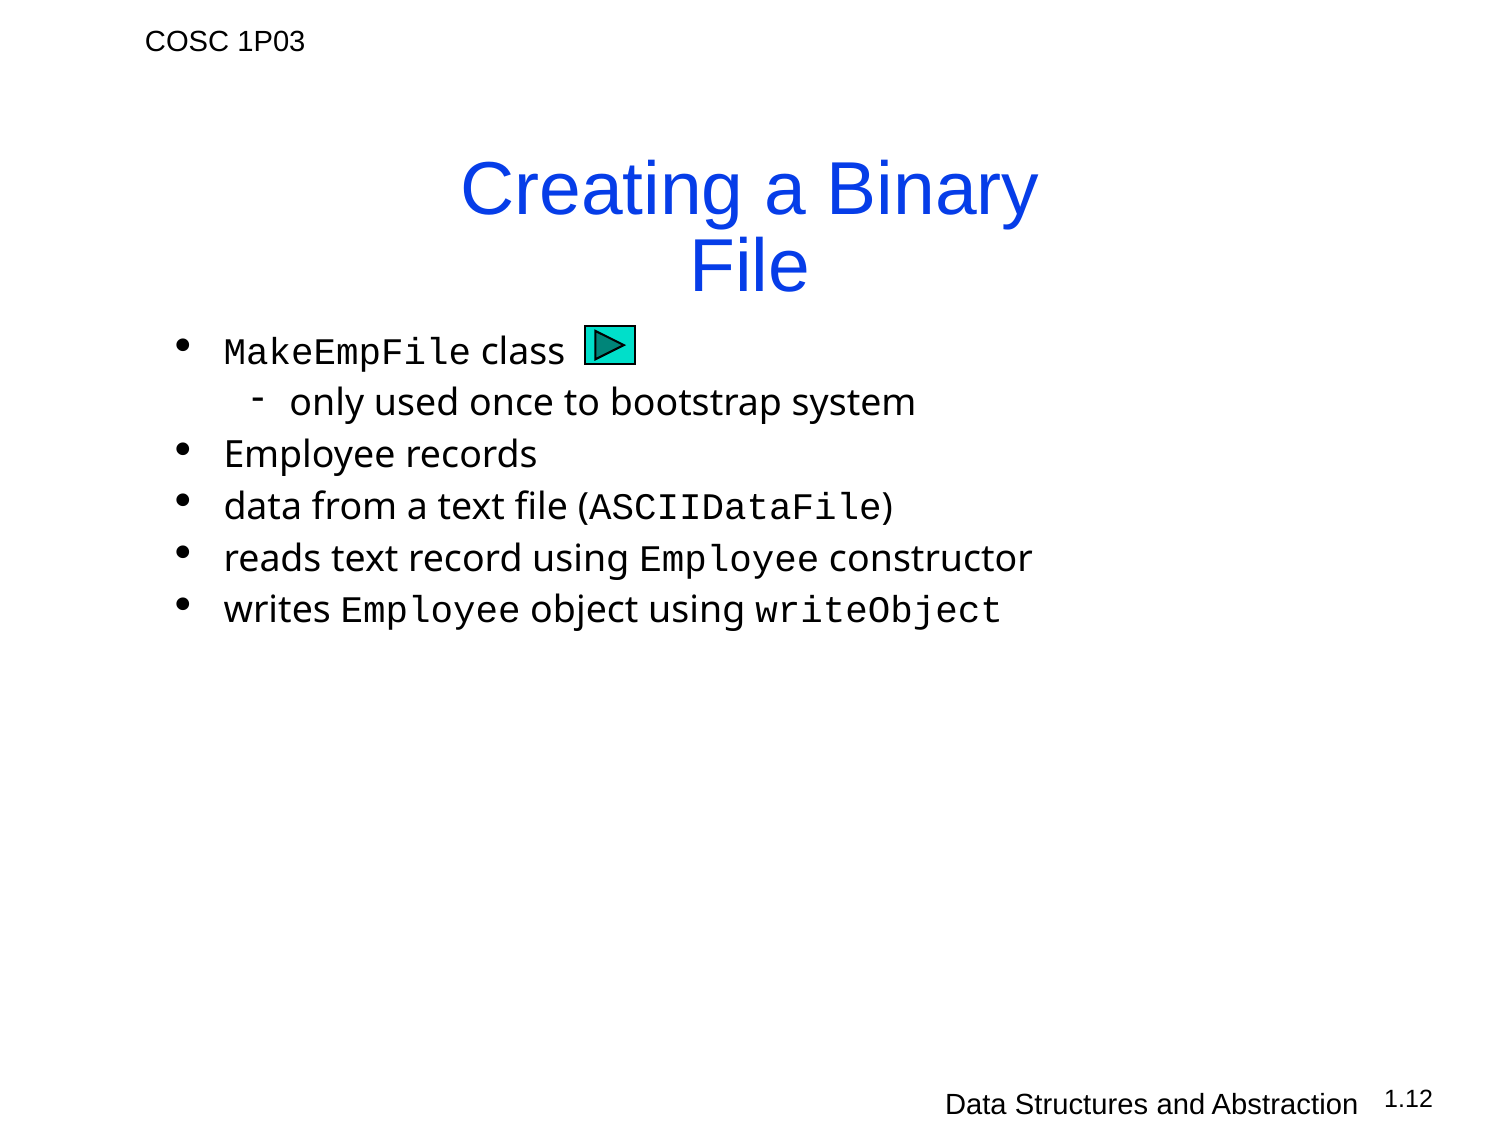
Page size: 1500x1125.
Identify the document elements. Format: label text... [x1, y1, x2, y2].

title Creating a Binary File [378, 148, 1122, 235]
list MakeEmpFile class only used once to bootstrap system Employee records data from a text file (ASCIIDataFile) reads text record using Employee constructor writes Employee object using writeObject [161, 323, 1339, 1002]
text_box [584, 326, 635, 365]
